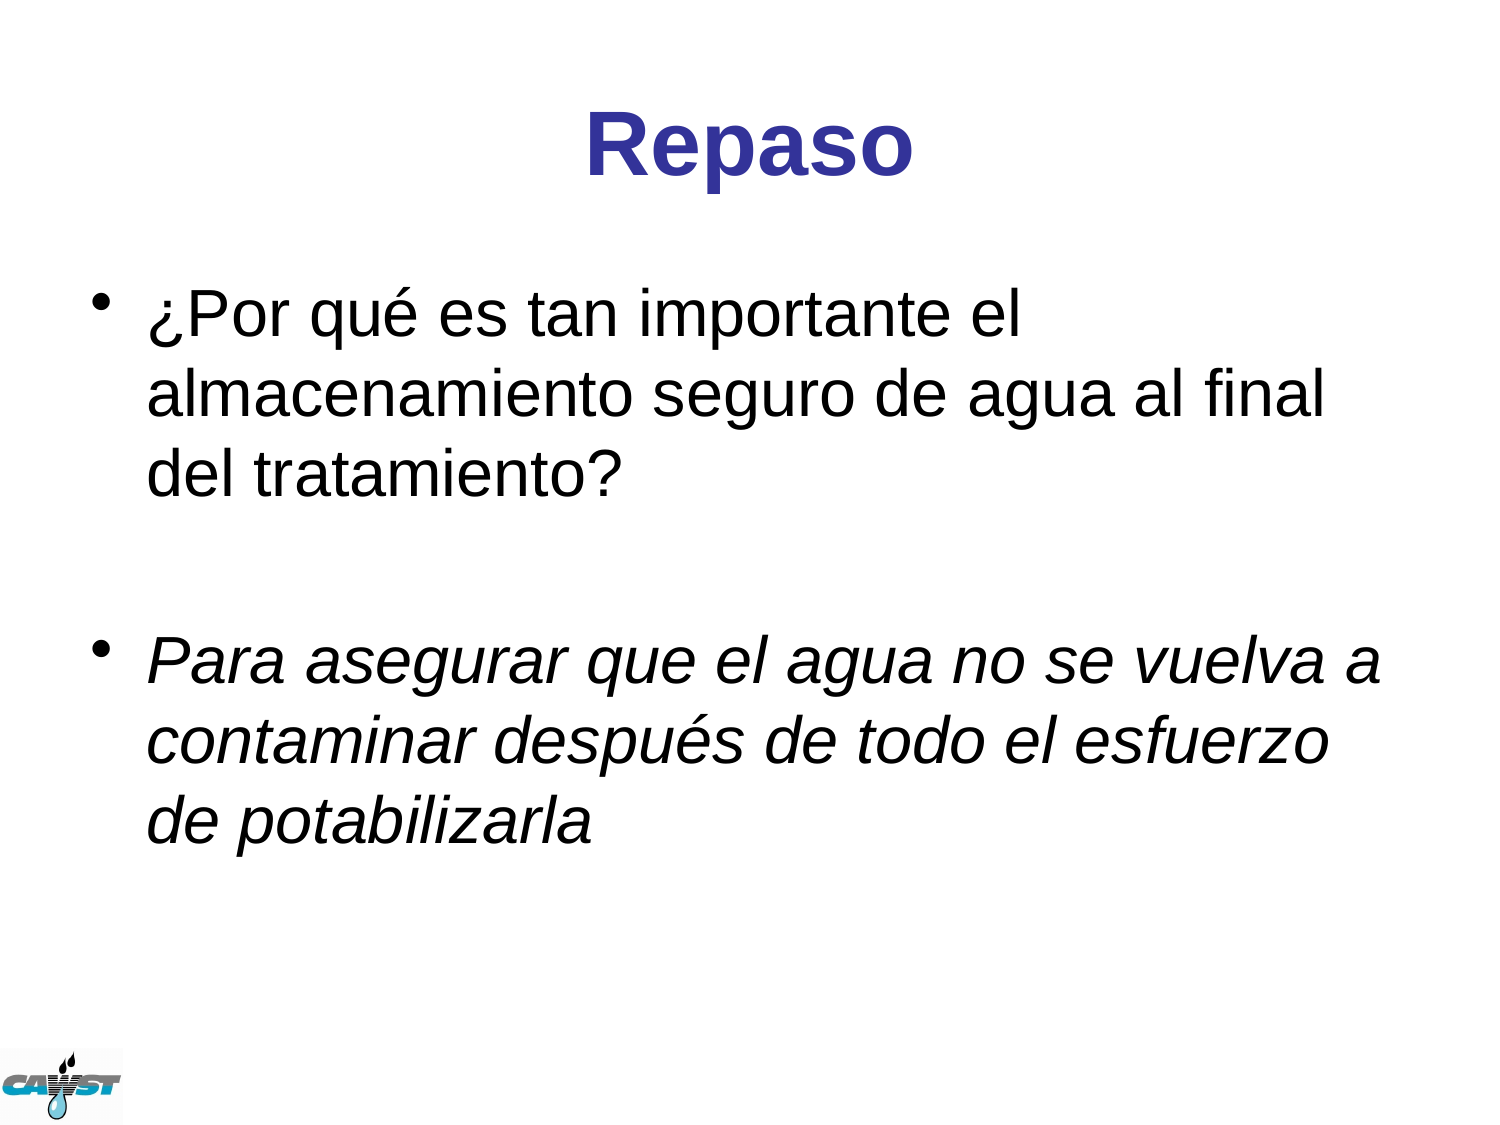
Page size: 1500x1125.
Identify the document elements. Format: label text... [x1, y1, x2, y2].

list ¿Por qué es tan importante el almacenamiento seguro de agua al final del tratamiento? Para asegurar que el agua no se vuelva a contaminar después de todo el esfuerzo de potabilizarla [75, 262, 1425, 1005]
title Repaso [75, 45, 1425, 233]
picture [0, 1048, 123, 1125]
